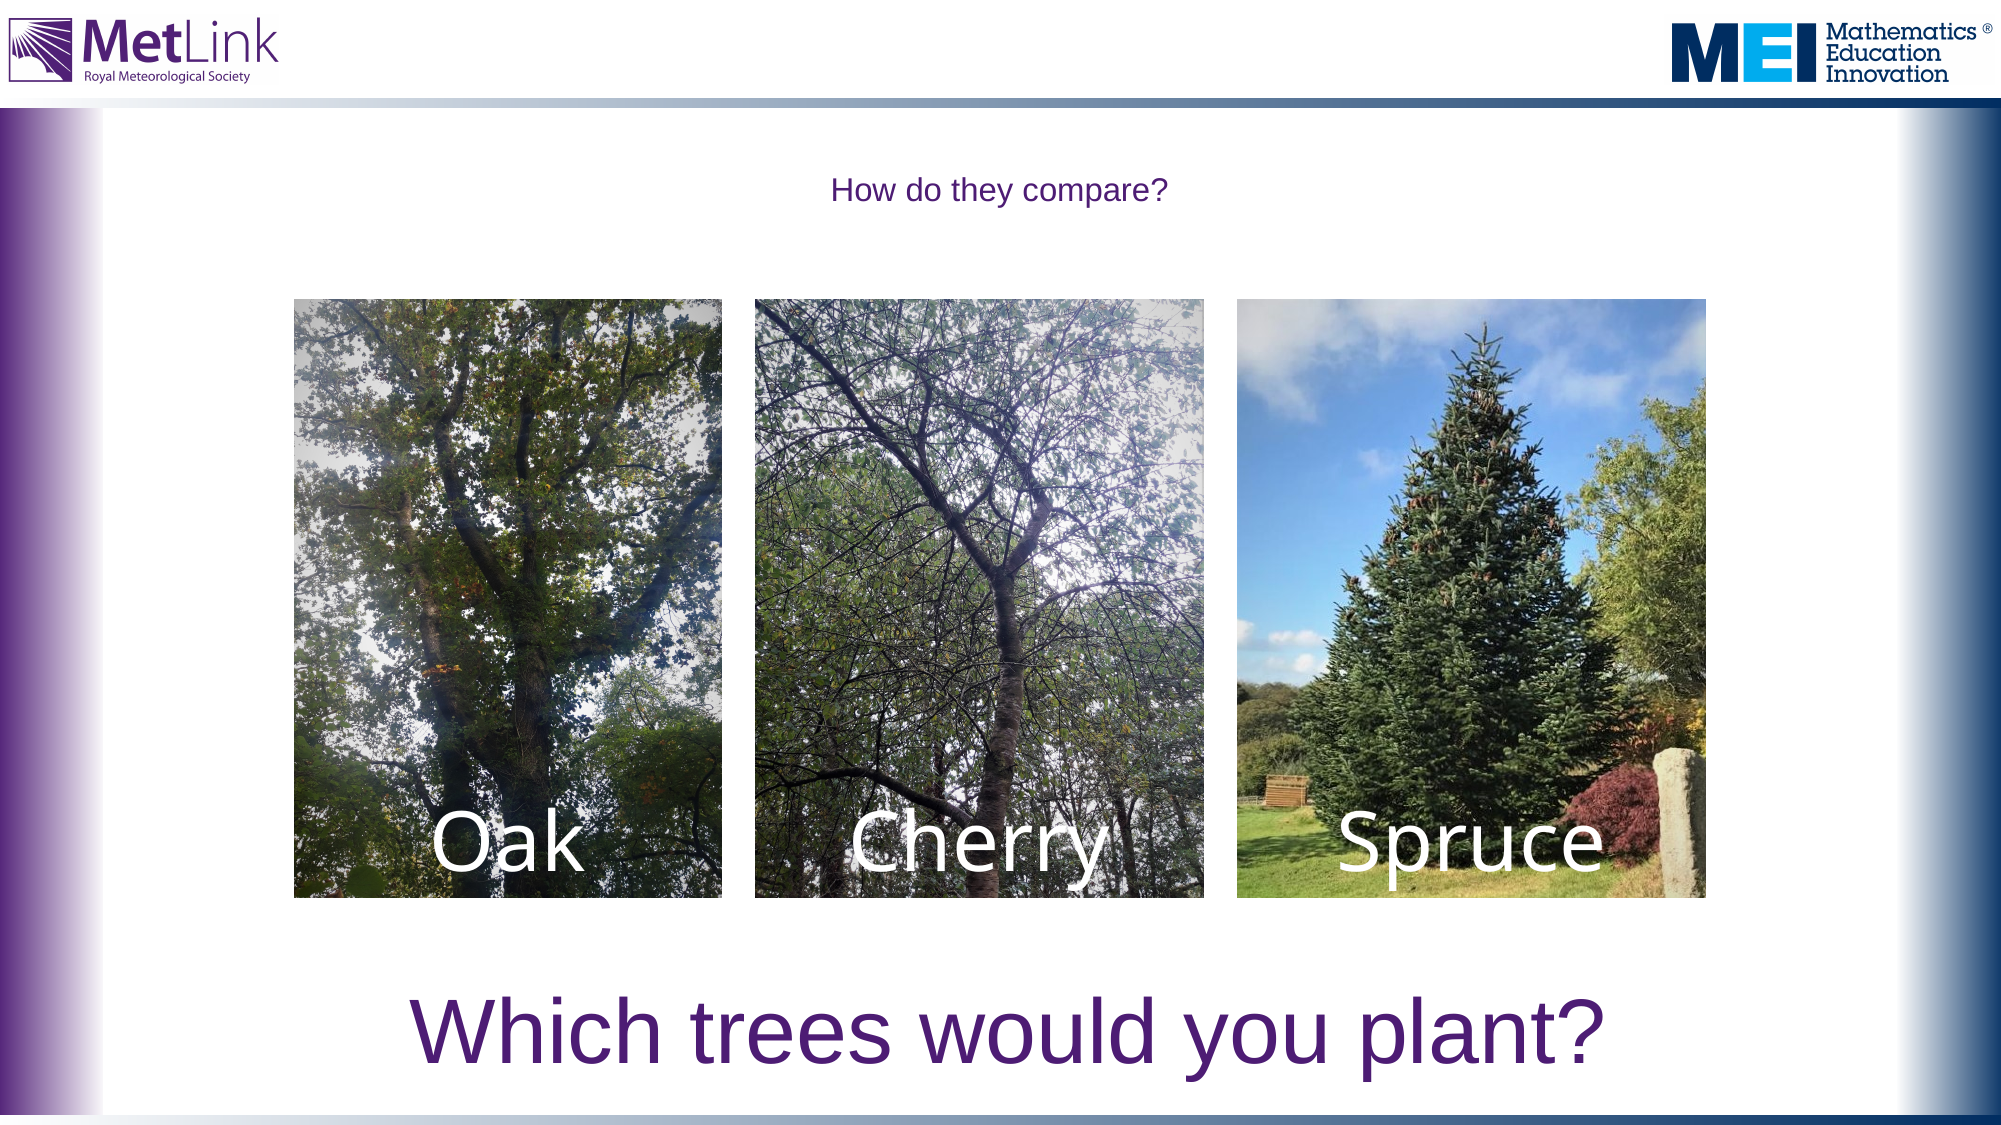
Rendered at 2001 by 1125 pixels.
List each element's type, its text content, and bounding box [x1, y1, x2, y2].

picture [1664, 14, 1995, 85]
picture [7, 14, 279, 85]
text_box Which trees would you plant? [395, 964, 1746, 1089]
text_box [294, 299, 723, 898]
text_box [1237, 299, 1706, 898]
title How do they compare? [99, 160, 1900, 257]
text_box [755, 299, 1205, 898]
